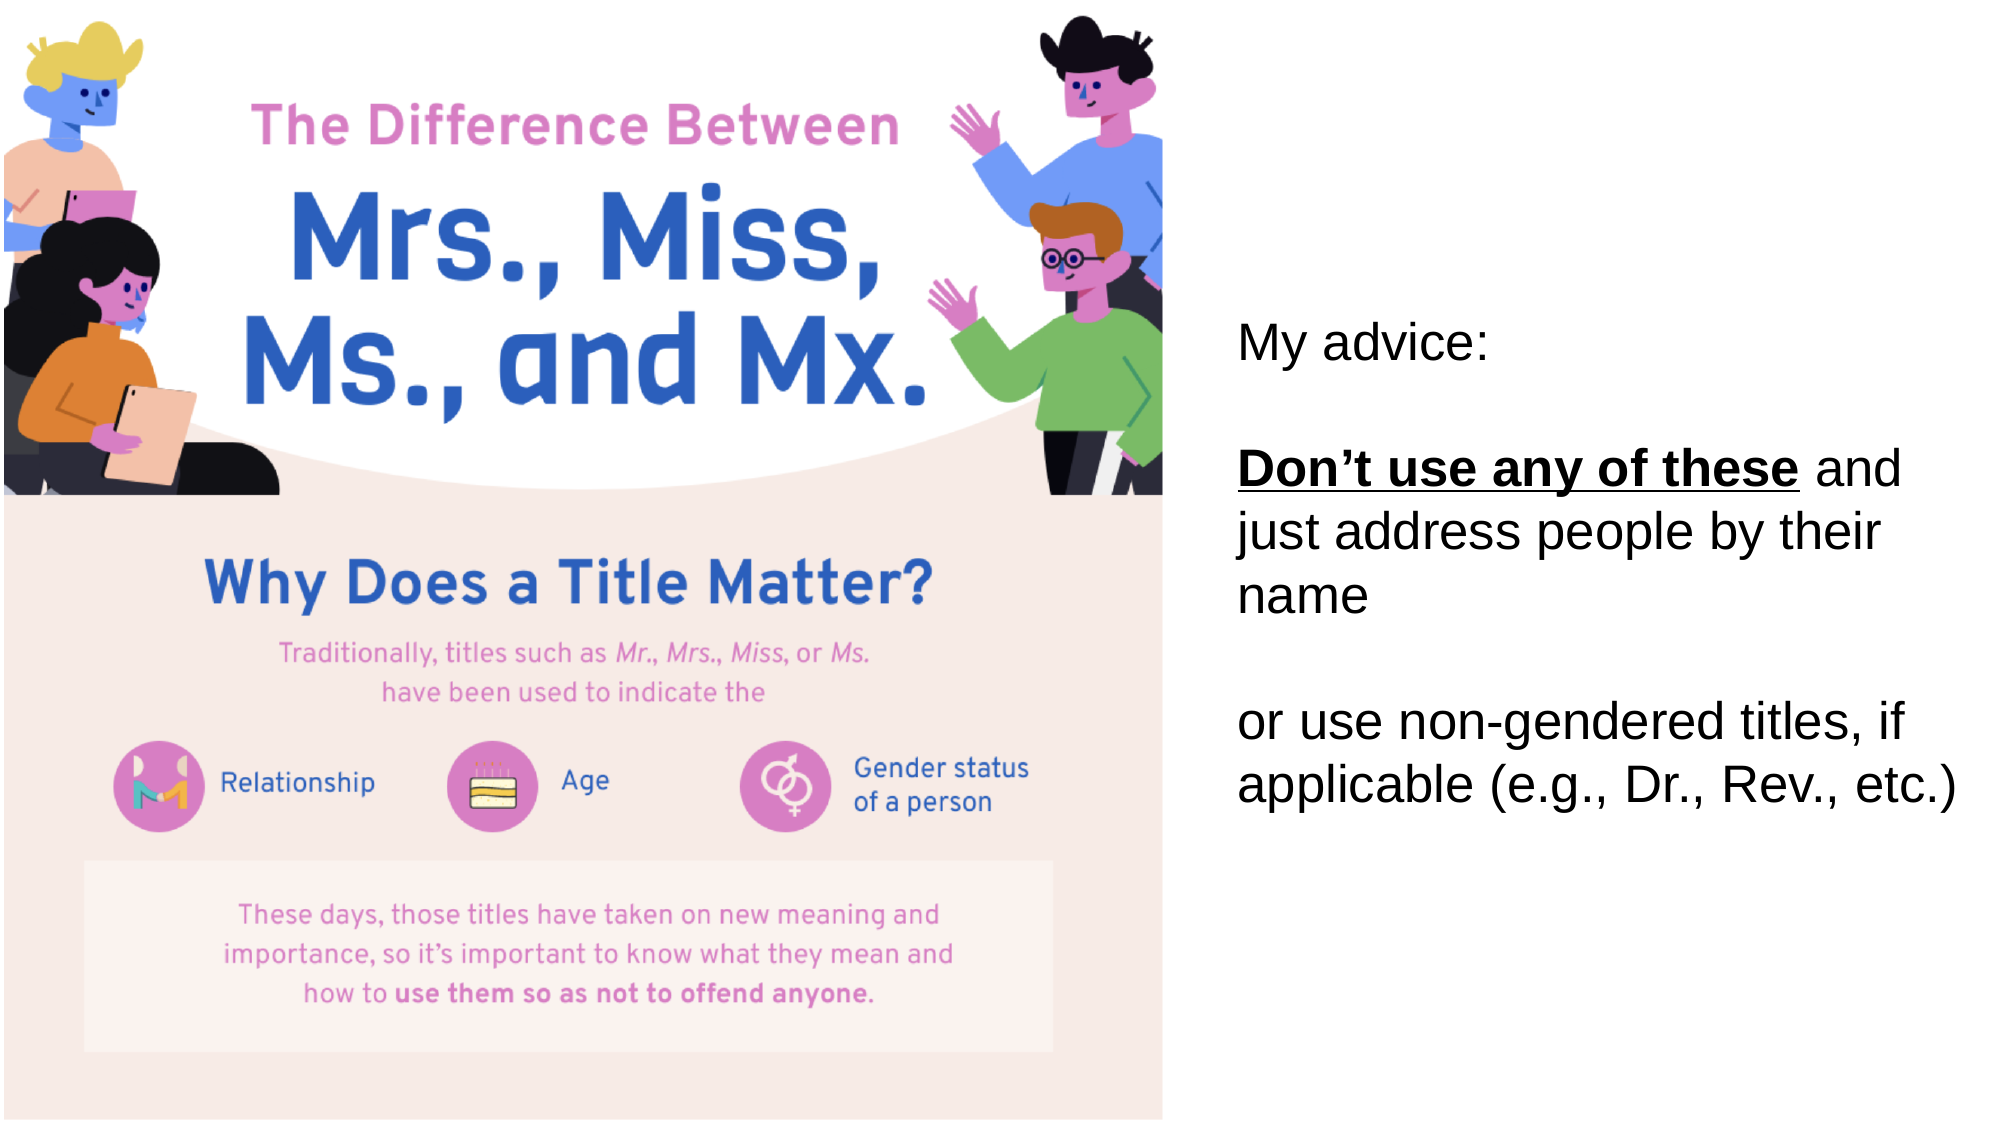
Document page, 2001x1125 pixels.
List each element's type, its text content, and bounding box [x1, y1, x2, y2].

text_box My advice: Don’t use any of these and just address people by their name or use non-gendered titles, if applicable (e.g., Dr., Rev., etc.) [1222, 300, 1986, 821]
picture [0, 0, 1172, 1125]
